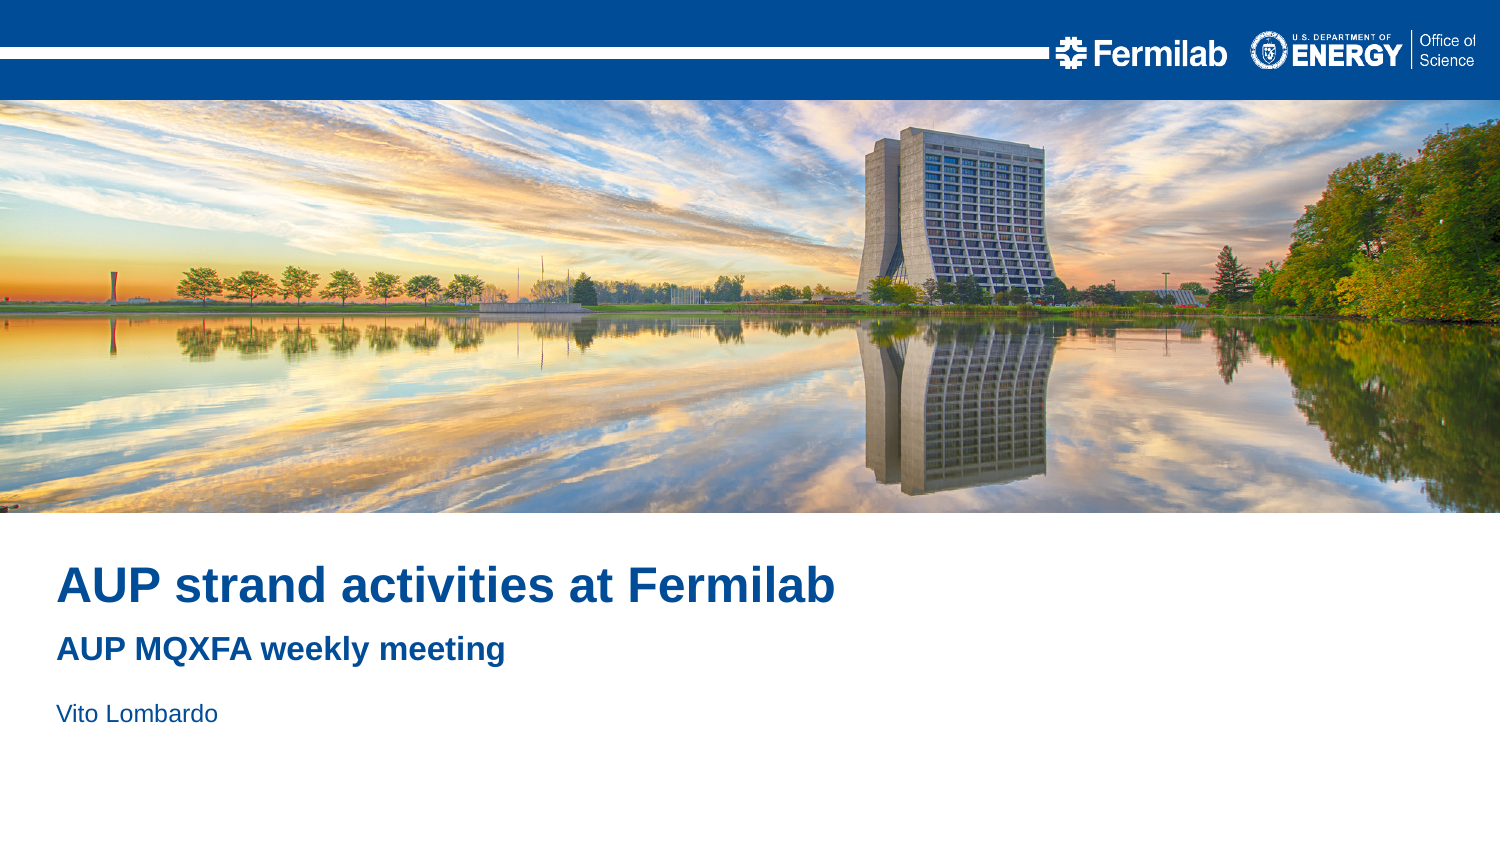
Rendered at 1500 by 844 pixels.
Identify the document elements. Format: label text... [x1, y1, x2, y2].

picture [0, 100, 1500, 513]
list AUP strand activities at Fermilab AUP MQXFA weekly meeting [56, 547, 1451, 672]
list Vito Lombardo [56, 690, 1451, 790]
